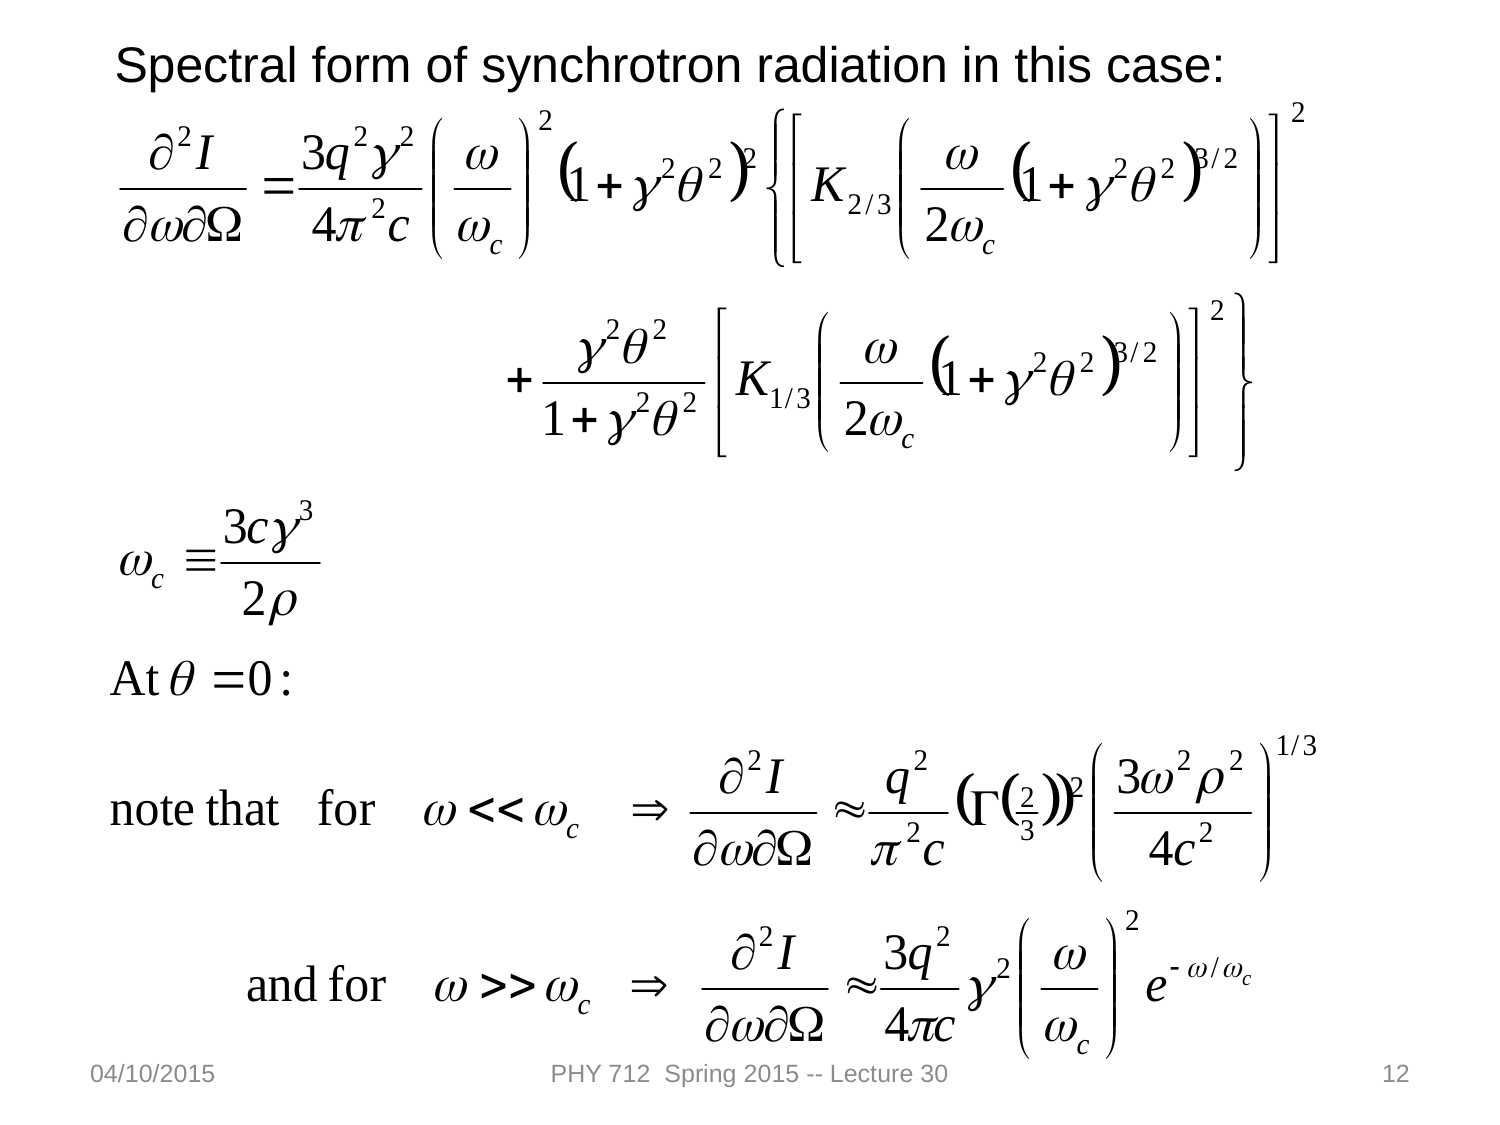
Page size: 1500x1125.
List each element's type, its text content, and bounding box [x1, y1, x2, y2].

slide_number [75, 1042, 425, 1103]
text_box Spectral form of synchrotron radiation in this case: [99, 24, 1300, 100]
slide_number 12 [1074, 1042, 1425, 1103]
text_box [111, 87, 1313, 636]
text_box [101, 649, 1333, 1070]
footer PHY 712 Spring 2015 -- Lecture 30 [512, 1079, 988, 1103]
